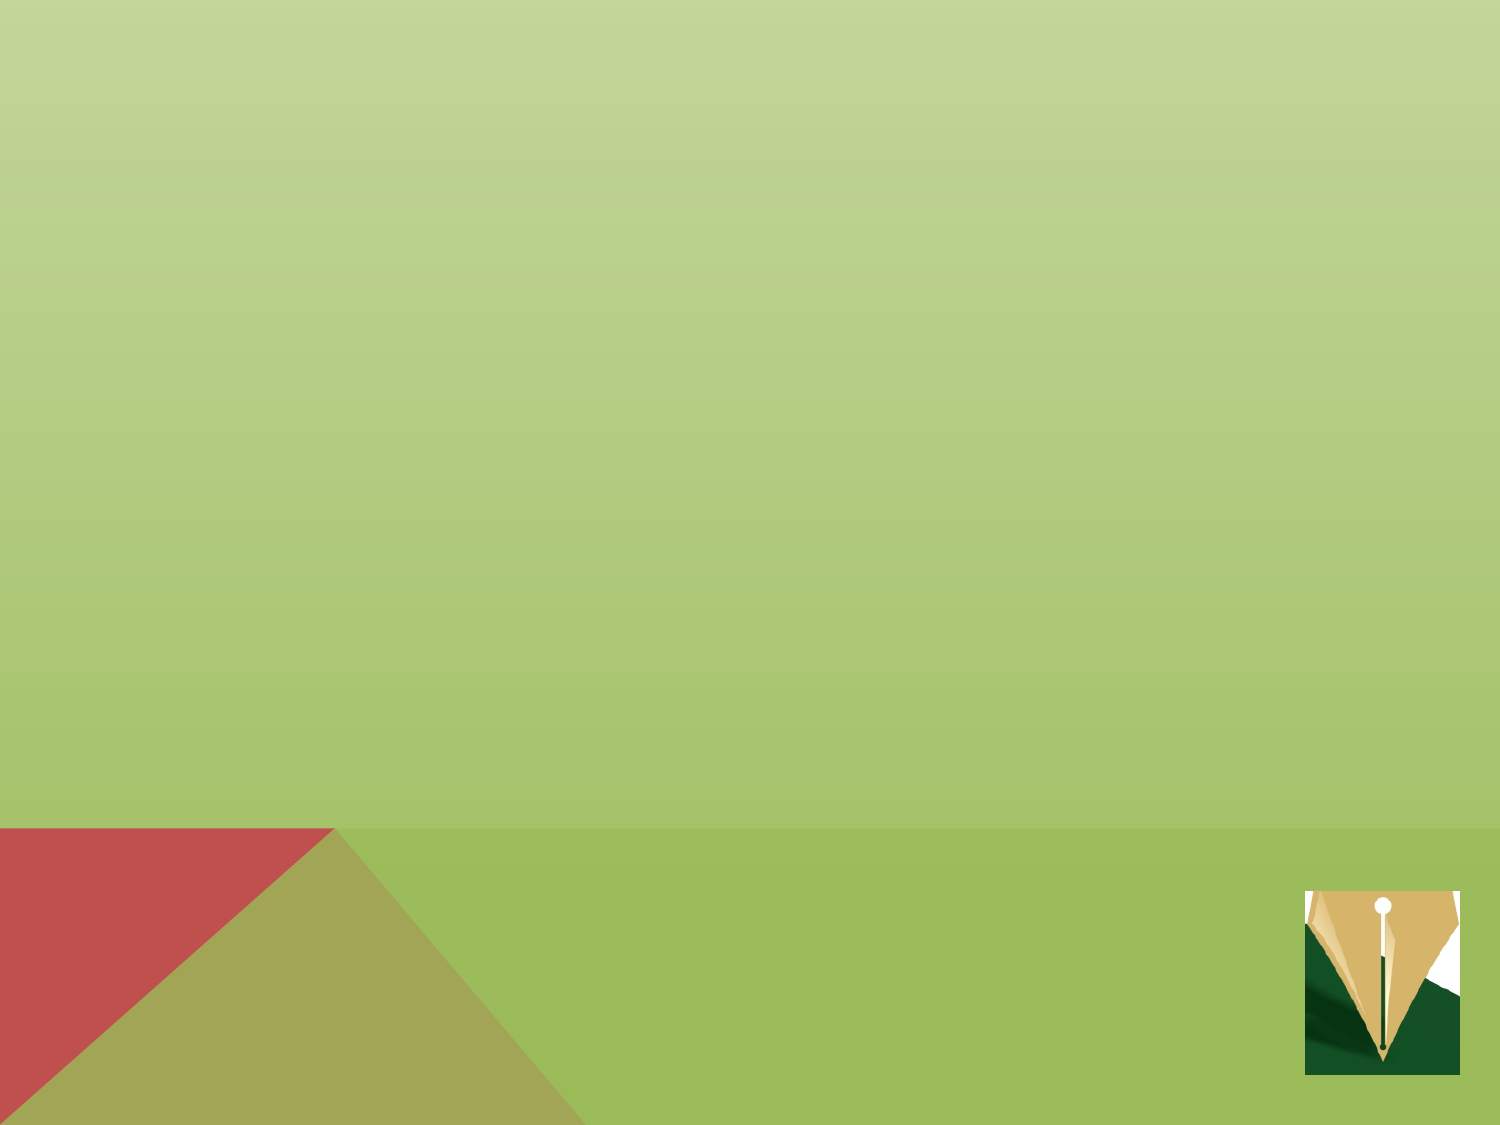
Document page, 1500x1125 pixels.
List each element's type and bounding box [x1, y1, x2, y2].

picture [1304, 891, 1460, 1075]
